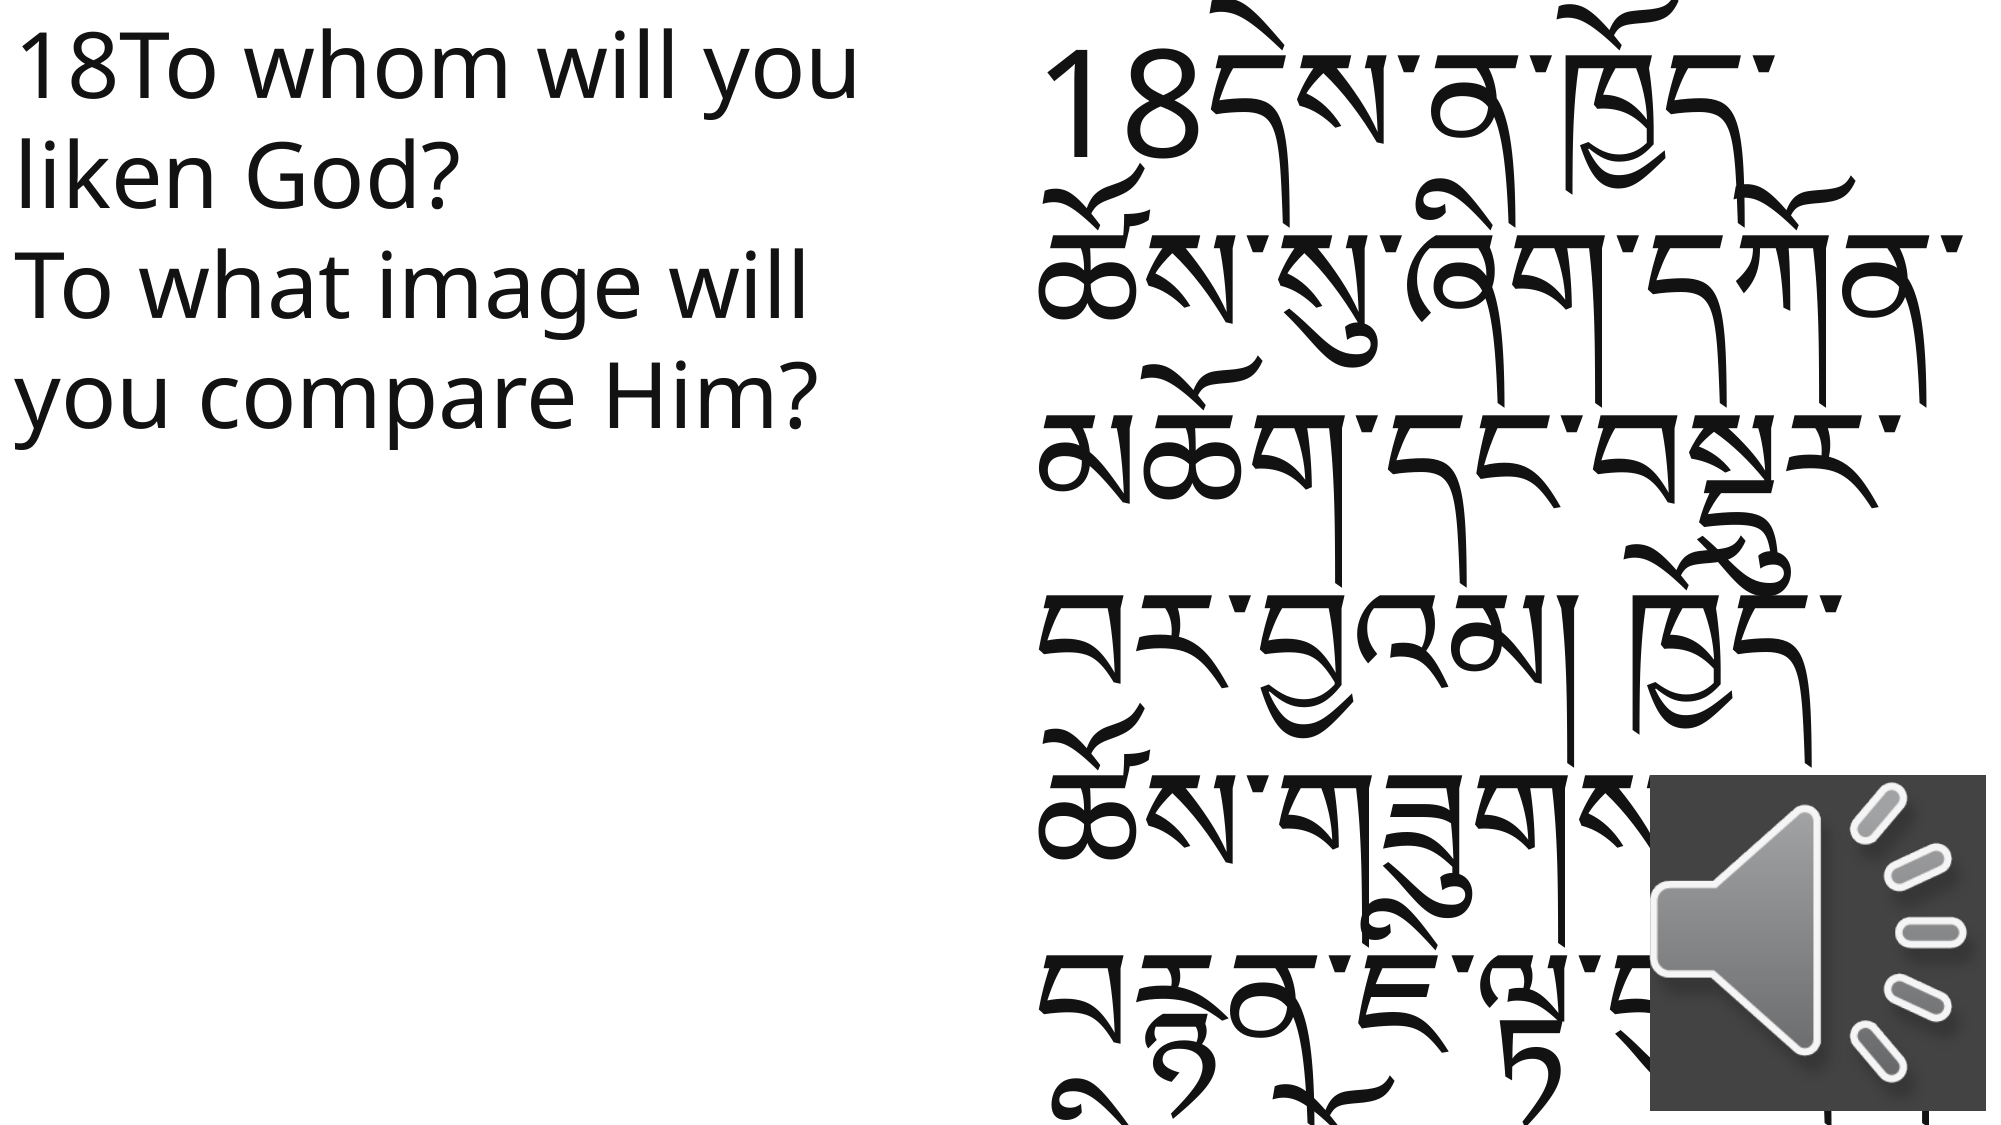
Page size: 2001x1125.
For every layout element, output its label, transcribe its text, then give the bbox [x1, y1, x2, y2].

picture [1648, 773, 1987, 1112]
text_box 18དེས་ན་ཁྱོད་ཚོས་སུ་ཞིག་དཀོན་མཆོག་དང་བསྡུར་བར་བྱའམ། ཁྱོད་ཚོས་གཟུགས་བརྙན་ཇི་ལྟ་བུ་ཞིག་གིས་ཁོང་དང་བསྡུར་རམ། [1019, 0, 2000, 1125]
text_box 18To whom will you liken God? To what image will you compare Him? [0, 0, 981, 1125]
